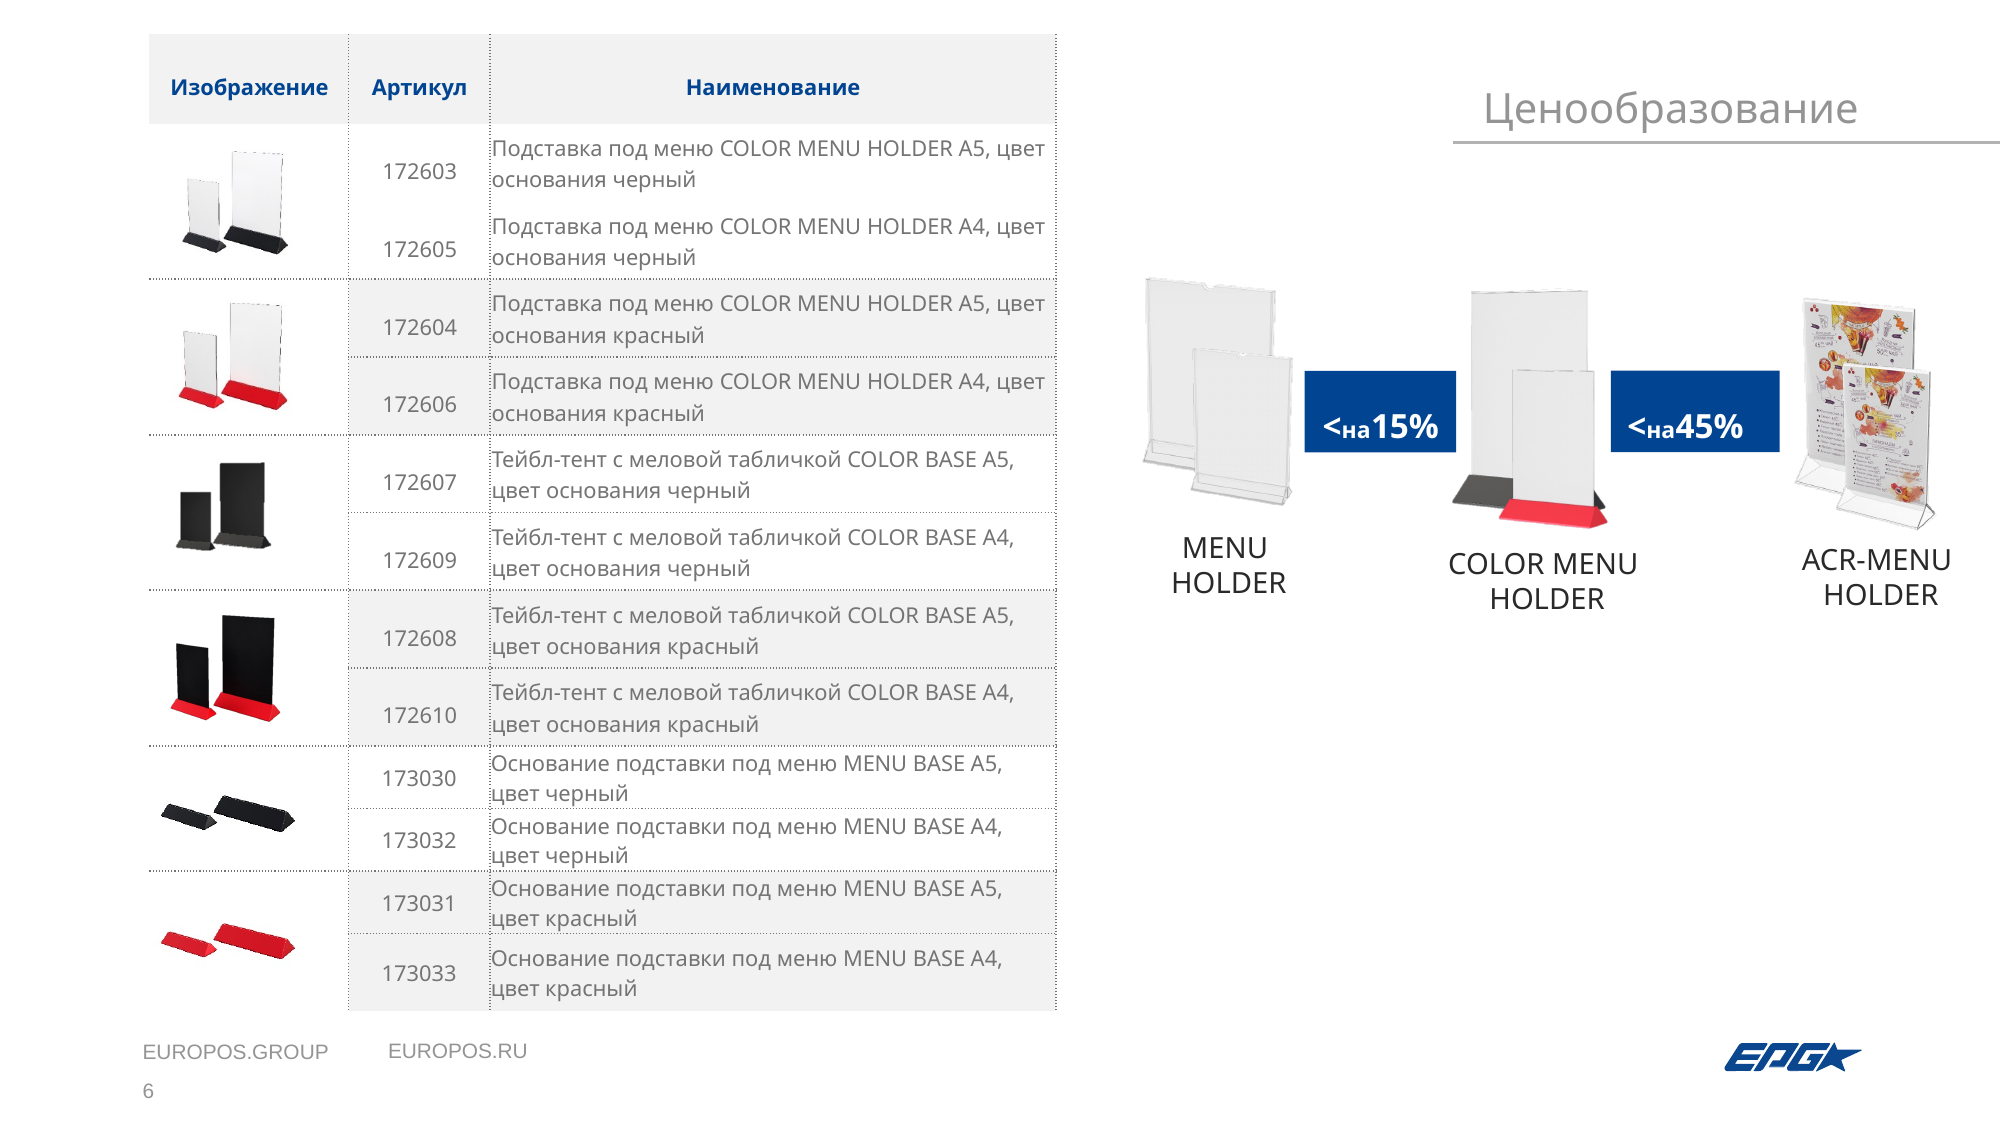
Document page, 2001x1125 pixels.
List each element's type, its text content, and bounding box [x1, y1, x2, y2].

text_box ACR-MENU HOLDER [1770, 543, 1991, 612]
table_cell 173030 [349, 746, 490, 808]
table_cell 173032 [349, 808, 490, 871]
table_cell [149, 435, 349, 590]
table_cell [149, 871, 349, 1011]
table_cell [149, 590, 349, 746]
table_cell Тейбл-тент с меловой табличкой COLOR BASE А5, цвет основания черный [490, 435, 1056, 513]
table_cell [149, 279, 349, 435]
table_cell Подставка под меню COLOR MENU HOLDER А4, цвет основания черный [490, 201, 1056, 279]
table_cell Основание подставки под меню MENU BASE А5, цвет красный [490, 871, 1056, 934]
table_cell [149, 746, 349, 871]
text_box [1069, 258, 1349, 522]
table_cell Основание подставки под меню MENU BASE А5, цвет черный [490, 746, 1056, 808]
text_box 6 [136, 1072, 356, 1109]
text_box <на15% [1349, 370, 1439, 453]
picture [176, 141, 297, 263]
picture [150, 784, 304, 843]
picture [171, 293, 298, 419]
table_cell Подставка под меню COLOR MENU HOLDER А4, цвет основания красный [490, 357, 1056, 435]
text_box COLOR MENU HOLDER [1376, 544, 1717, 616]
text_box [169, 442, 276, 568]
table_header Артикул [349, 34, 490, 124]
table_cell Подставка под меню COLOR MENU HOLDER А5, цвет основания красный [490, 279, 1056, 357]
table_cell 173033 [349, 934, 490, 1011]
table_cell 172606 [349, 357, 490, 435]
table_cell 173031 [349, 871, 490, 934]
picture [164, 605, 291, 731]
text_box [135, 1030, 1863, 1072]
text_box <на45% [1644, 370, 1721, 453]
table_cell 172603 [349, 124, 490, 201]
table_cell 172604 [349, 279, 490, 357]
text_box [1721, 281, 2000, 543]
table_cell 172609 [349, 513, 490, 590]
table_cell Тейбл-тент с меловой табличкой COLOR BASE А5, цвет основания красный [490, 590, 1056, 668]
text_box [1439, 273, 1644, 549]
table_header Изображение [149, 34, 349, 124]
text_box MENU HOLDER [1128, 528, 1329, 600]
table_cell Тейбл-тент с меловой табличкой COLOR BASE А4, цвет основания красный [490, 668, 1056, 746]
table_header Наименование [490, 34, 1056, 124]
table_cell Тейбл-тент с меловой табличкой COLOR BASE А4, цвет основания черный [490, 513, 1056, 590]
text_box Ценообразование [1348, 74, 1874, 139]
table_cell [149, 124, 349, 279]
table_cell 172605 [349, 201, 490, 279]
table_cell 172607 [349, 435, 490, 513]
table_cell Основание подставки под меню MENU BASE А4, цвет черный [490, 808, 1056, 871]
picture [150, 911, 304, 971]
table_cell Основание подставки под меню MENU BASE А4, цвет красный [490, 934, 1056, 1011]
table_cell Подставка под меню COLOR MENU HOLDER А5, цвет основания черный [490, 124, 1056, 201]
table_cell 172610 [349, 668, 490, 746]
table_cell 172608 [349, 590, 490, 668]
